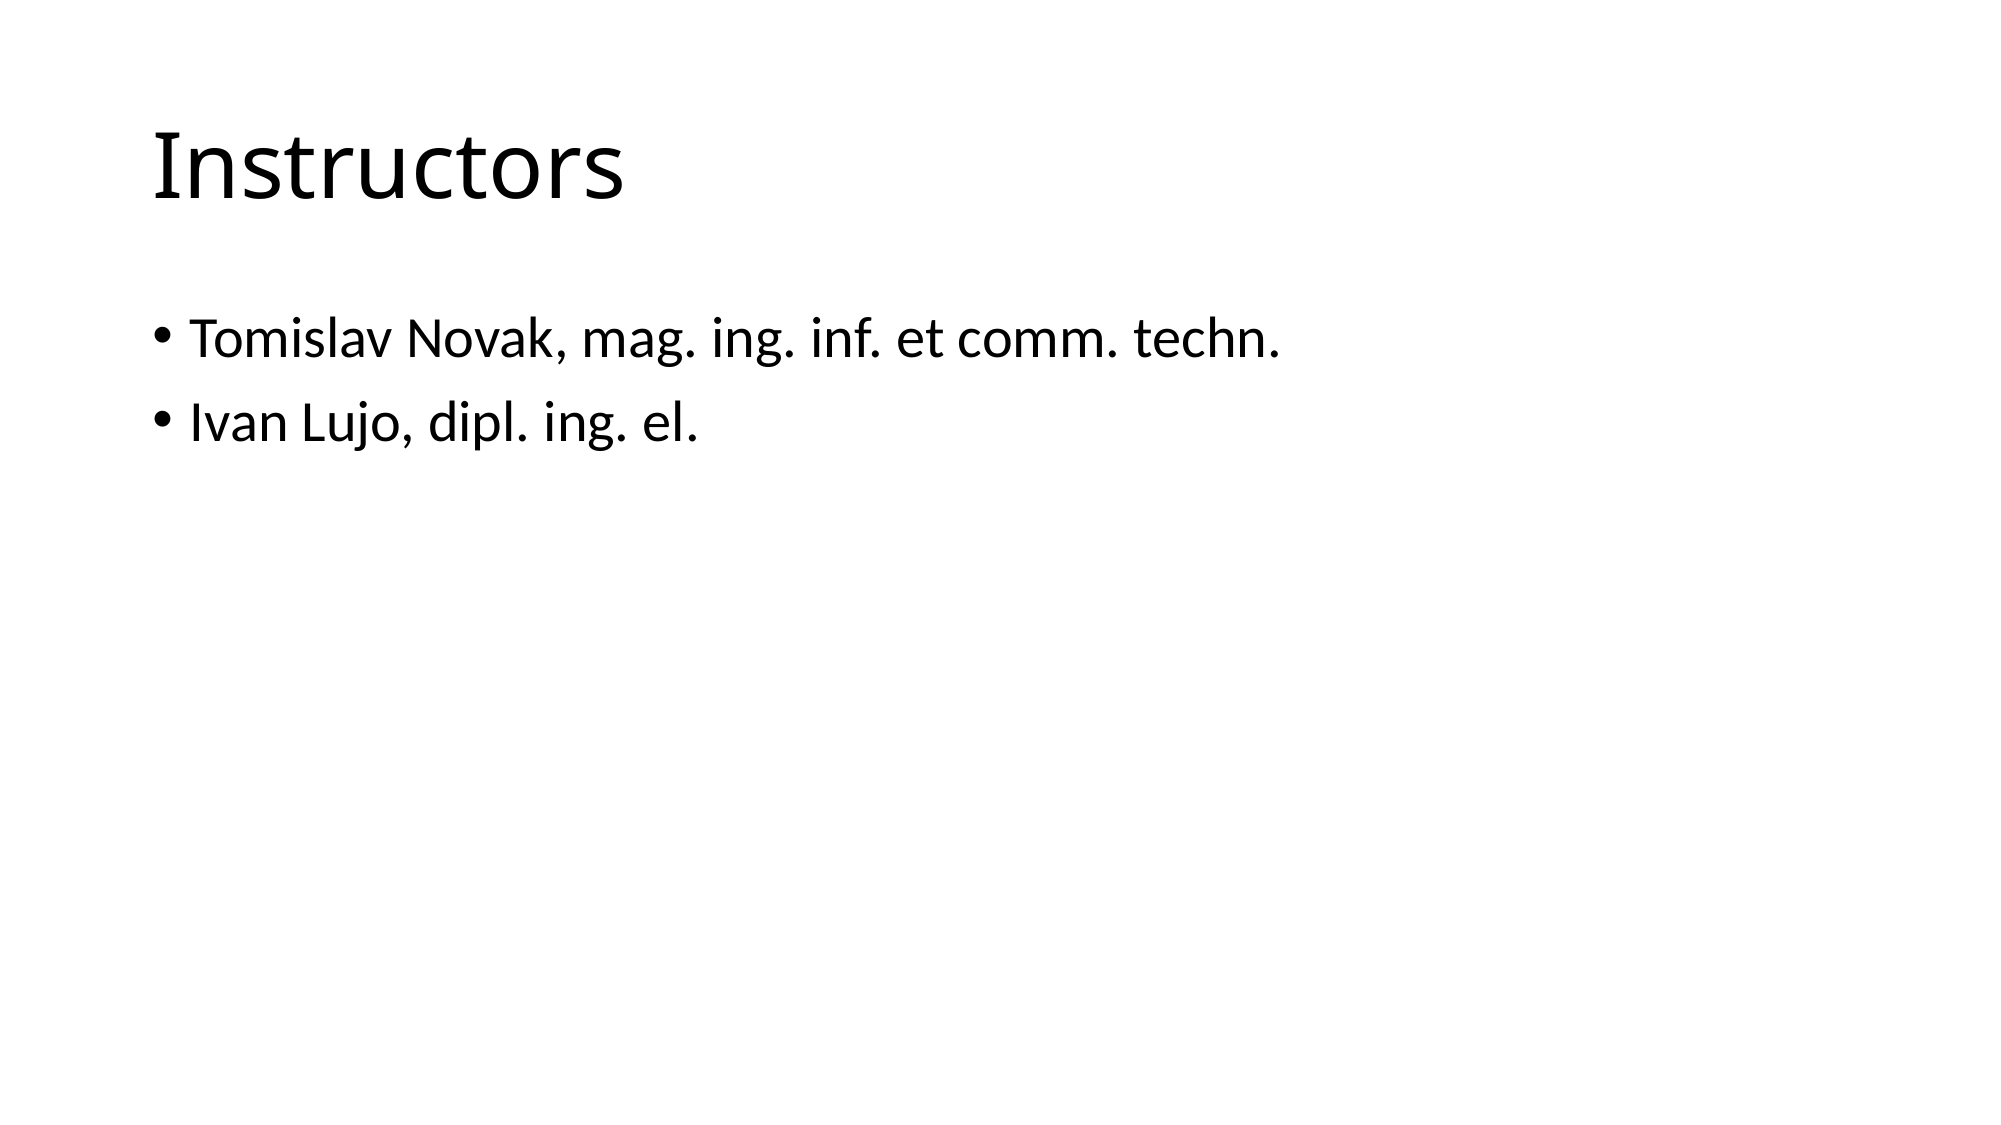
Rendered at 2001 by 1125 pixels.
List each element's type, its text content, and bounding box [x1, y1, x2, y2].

list Tomislav Novak, mag. ing. inf. et comm. techn. Ivan Lujo, dipl. ing. el. [137, 299, 1863, 1014]
title Instructors [137, 59, 1863, 278]
